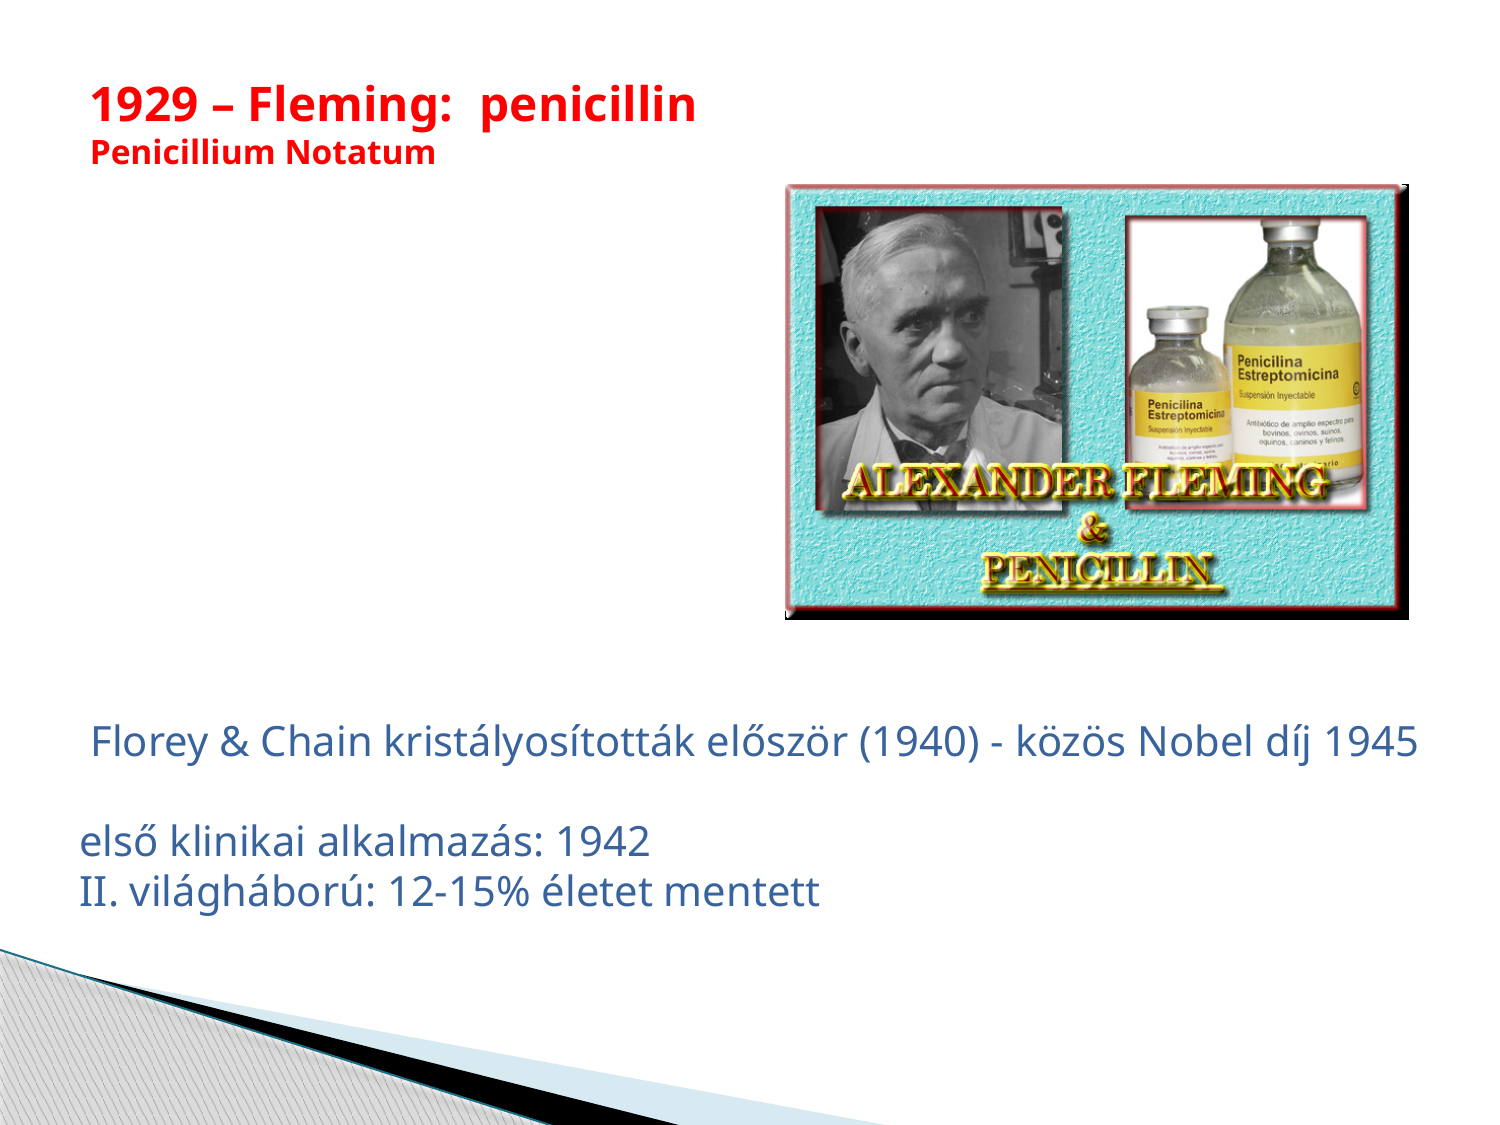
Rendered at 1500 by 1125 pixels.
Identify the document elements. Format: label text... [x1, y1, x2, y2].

text_box Florey & Chain kristályosították először (1940) - közös Nobel díj 1945 első klinikai alkalmazás: 1942 II. világháború: 12-15% életet mentett [64, 656, 1447, 922]
title 1929 – Fleming: penicillin Penicillium Notatum [75, 66, 1425, 233]
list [785, 184, 1409, 621]
